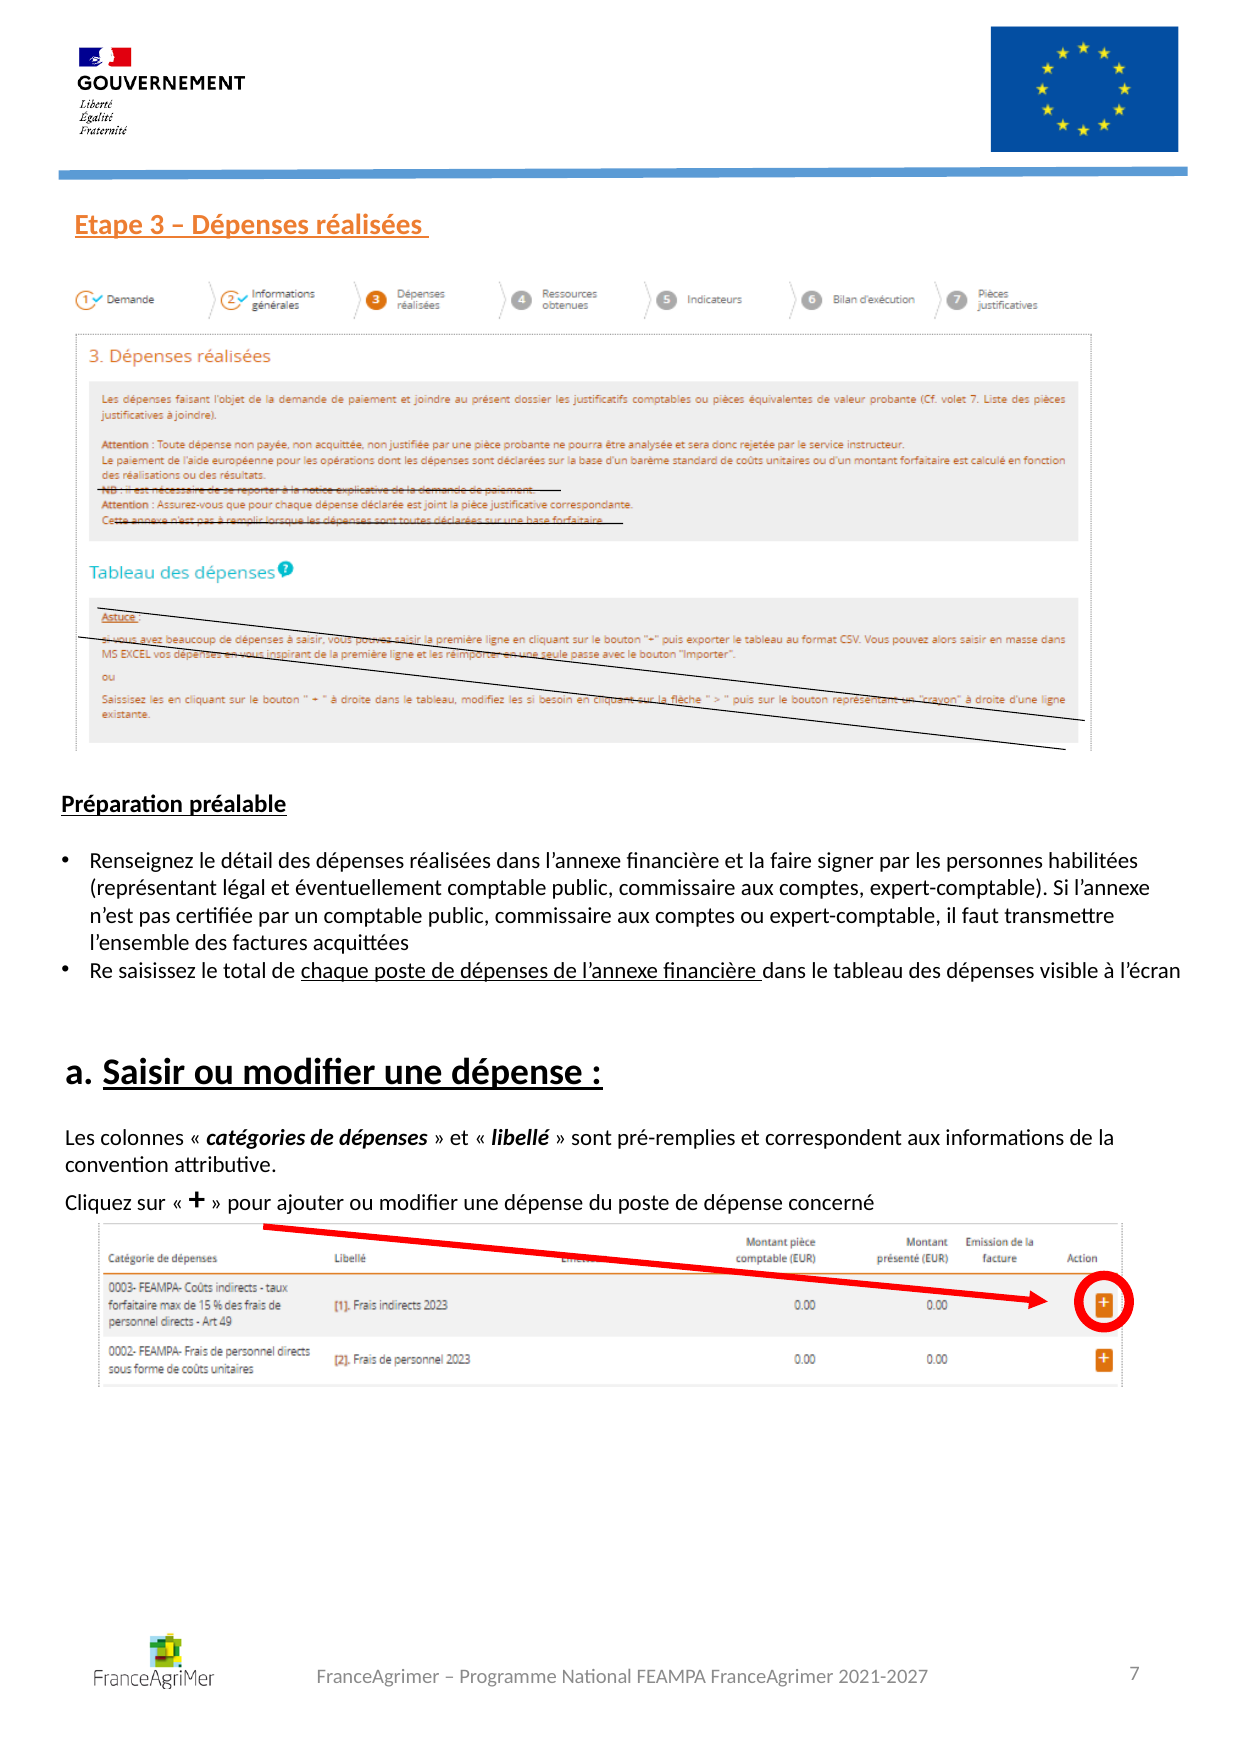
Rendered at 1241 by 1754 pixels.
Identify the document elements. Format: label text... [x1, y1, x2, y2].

picture [66, 267, 1104, 752]
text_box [78, 636, 1066, 750]
footer FranceAgrimer – Programme National FEAMPA FranceAgrimer 2021-2027 [263, 1628, 983, 1723]
text_box Saisir ou modifier une dépense : Les colonnes « catégories de dépenses » et « libellé » sont pré-remplies et correspondent aux informations de la convention attributive. Cliquez sur « + » pour ajouter ou modifier une dépense du poste de dépense concerné [50, 1039, 1171, 1225]
picture [90, 1223, 1129, 1387]
text_box Préparation préalable Renseignez le détail des dépenses réalisées dans l’annexe financière et la faire signer par les personnes habilitées (représentant légal et éventuellement comptable public, commissaire aux comptes, expert-comptable). Si l’annexe n’est pas certifiée par un comptable public, commissaire aux comptes ou expert-comptable, il faut transmettre l’ensemble des factures acquittées Re saisissez le total de chaque poste de dépenses de l’annexe financière dans le tableau des dépenses visible à l’écran [46, 780, 1200, 991]
picture [990, 26, 1179, 152]
text_box Etape 3 – Dépenses réalisées [59, 197, 445, 248]
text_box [58, 171, 1188, 175]
slide_number 7 [875, 1625, 1155, 1719]
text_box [97, 607, 1085, 721]
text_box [263, 1226, 1048, 1302]
picture [91, 1625, 219, 1694]
picture [58, 28, 264, 153]
